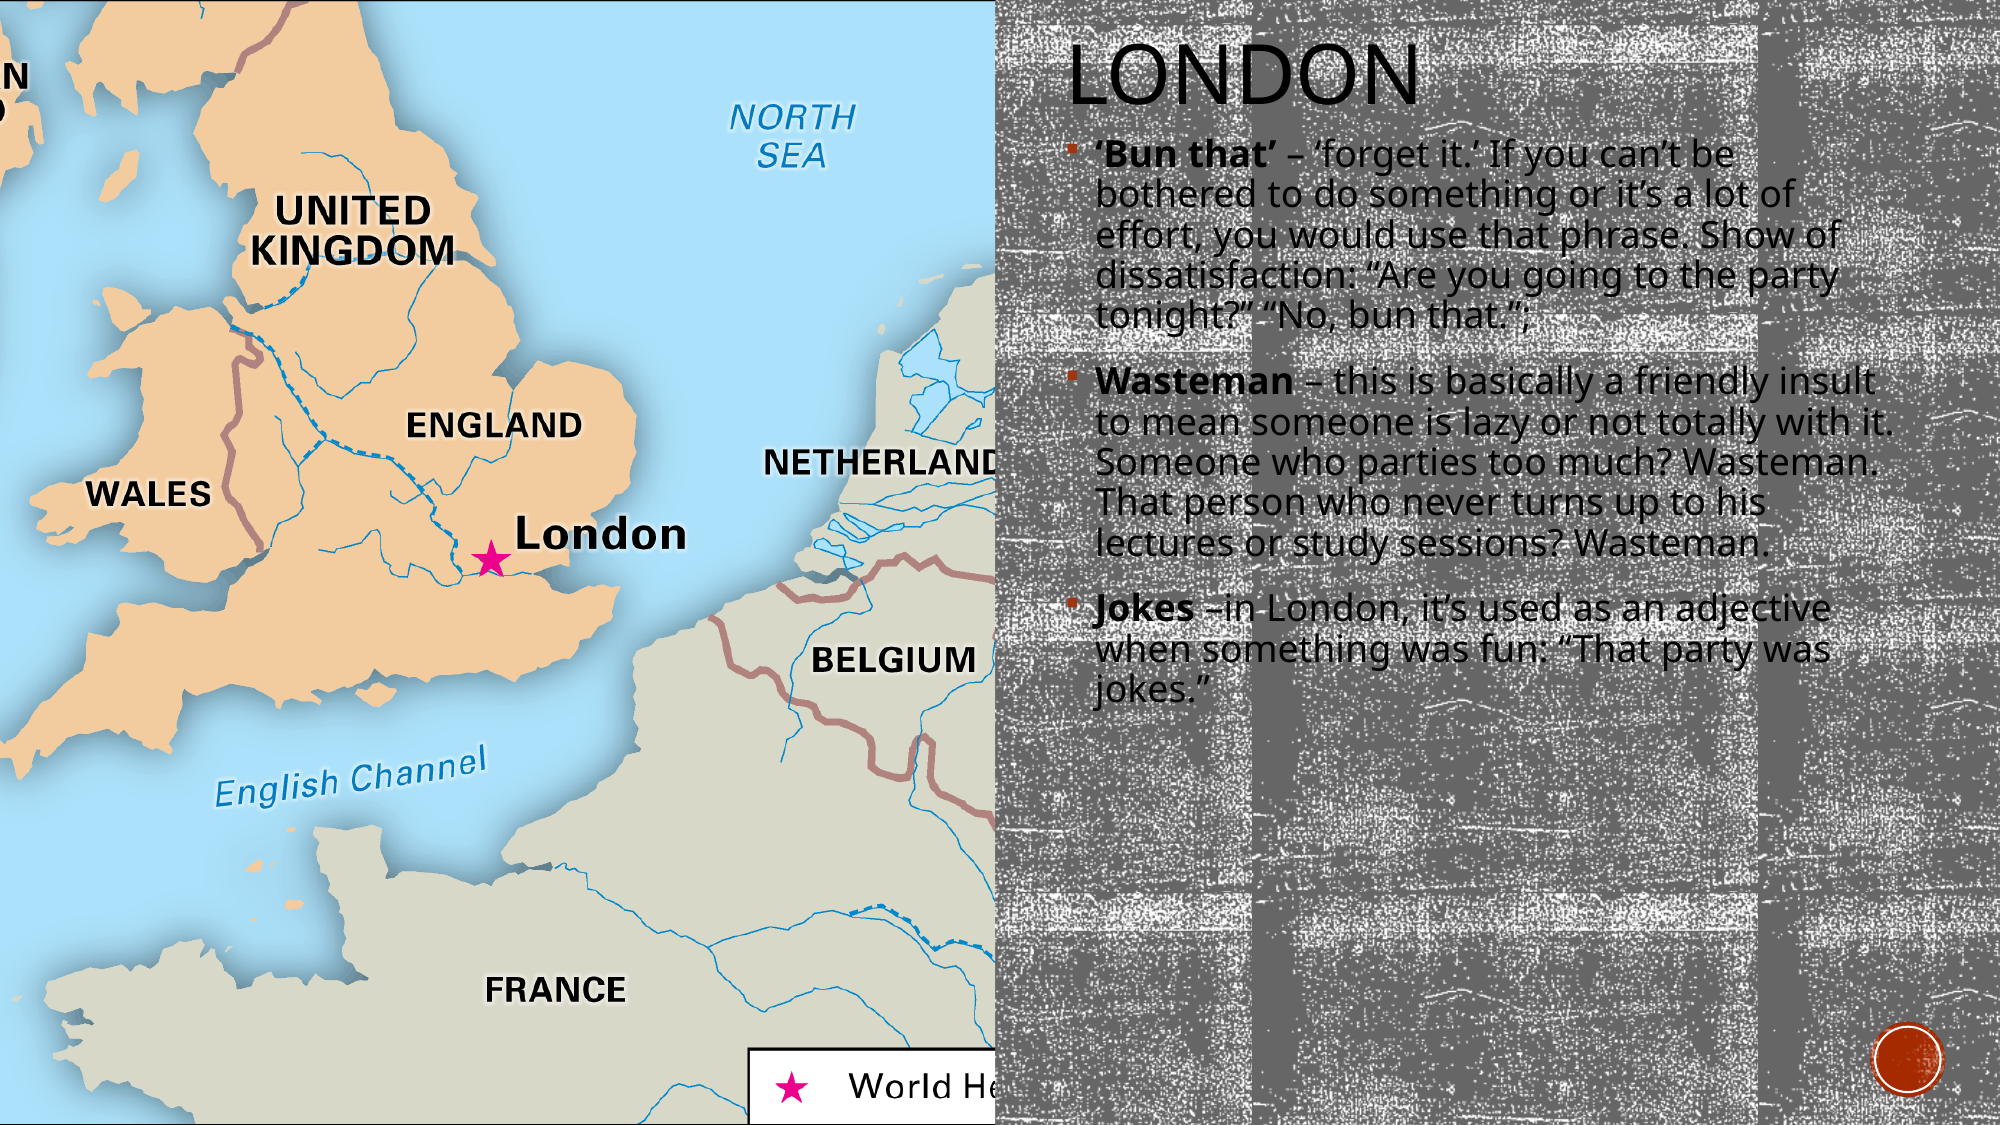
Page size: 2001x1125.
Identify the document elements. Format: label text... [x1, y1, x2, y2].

picture [0, 0, 996, 1125]
text_box [996, 0, 2000, 1125]
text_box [1872, 1024, 1943, 1096]
list ‘Bun that’ – ‘forget it.’ If you can’t be bothered to do something or it’s a lot of effort, you would use that phrase. Show of dissatisfaction: “Are you going to the party tonight?” “No, bun that.”; Wasteman – this is basically a friendly insult to mean someone is lazy or not totally with it. Someone who parties too much? Wasteman. That person who never turns up to his lectures or study sessions? Wasteman. Jokes –in London, it’s used as an adjective when something was fun: “That party was jokes.” [1050, 127, 1920, 1013]
title London [1050, 0, 1920, 127]
